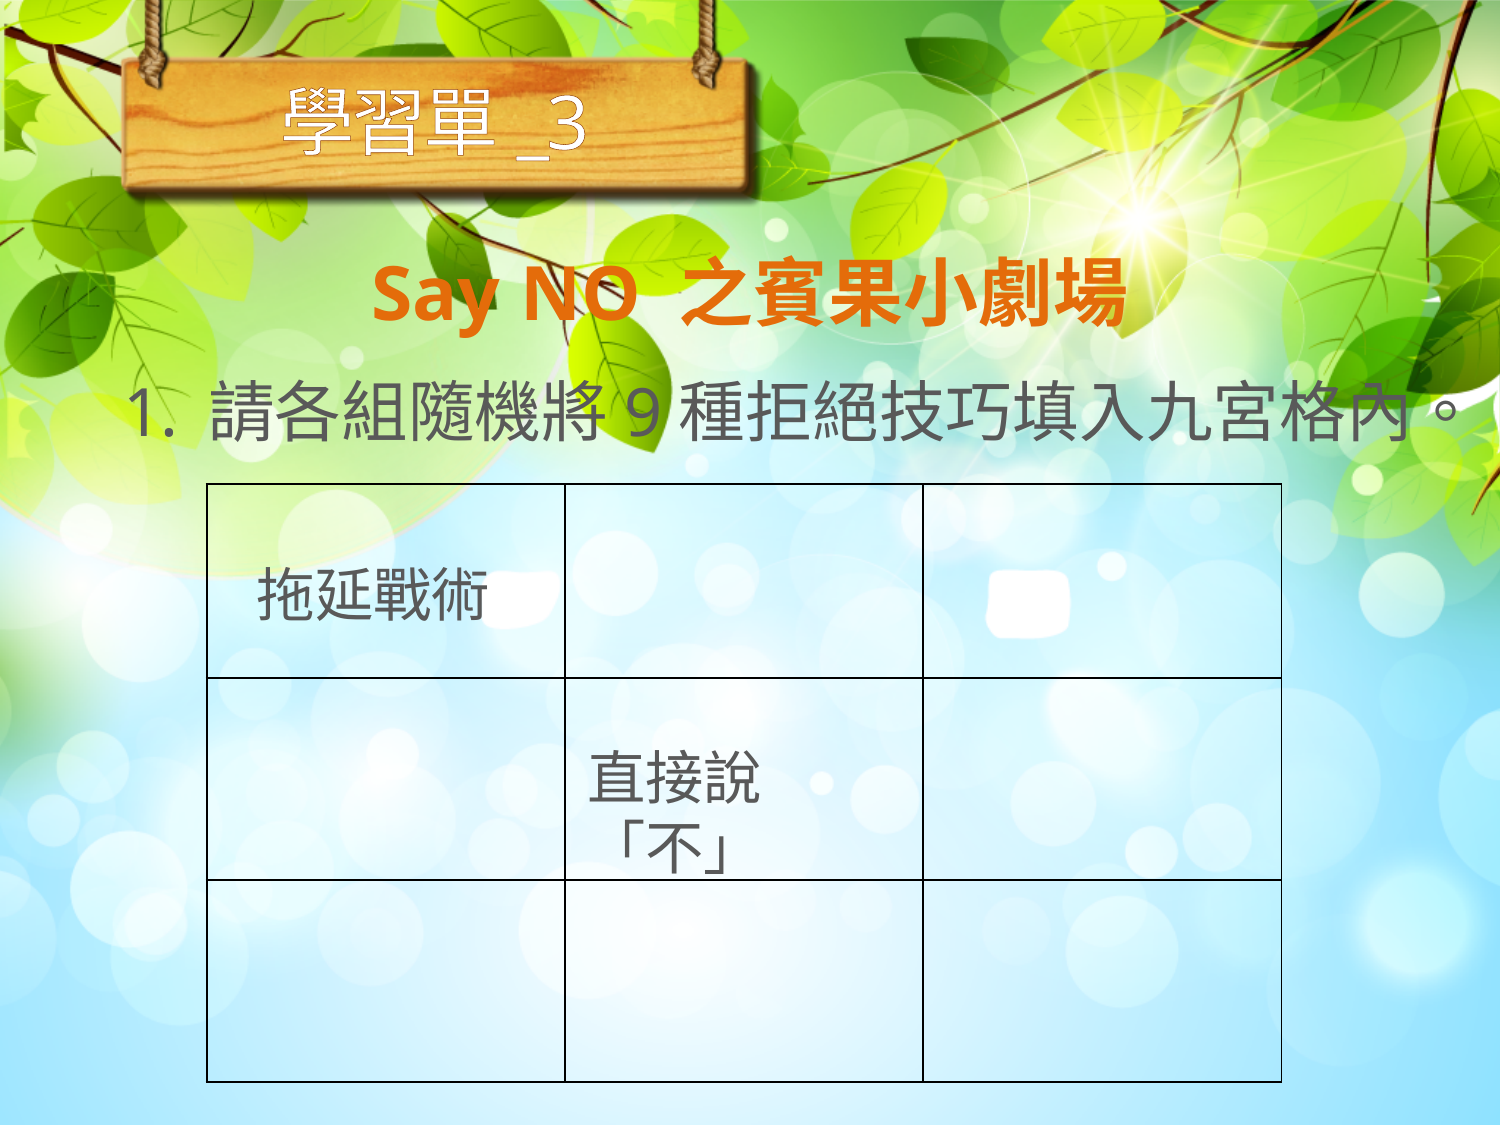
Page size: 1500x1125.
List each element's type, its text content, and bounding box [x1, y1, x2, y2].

table_cell [566, 679, 922, 879]
table_header [566, 485, 922, 677]
table_cell [208, 679, 564, 879]
table_cell [208, 881, 564, 1081]
text_box 學習單_3 [264, 66, 605, 172]
text_box 拖延戰術 [242, 550, 514, 636]
text_box 直接說「不」 [572, 733, 904, 889]
table_header [924, 485, 1281, 677]
text_box Say NO 之賓果小劇場 [74, 196, 1425, 384]
table_cell [924, 679, 1281, 879]
table_cell [566, 881, 922, 1081]
title 請各組隨機將9種拒絕技巧填入九宮格內。 [108, 315, 1459, 504]
table_header [208, 485, 564, 677]
picture [0, 0, 1500, 1125]
table_cell [924, 881, 1281, 1081]
